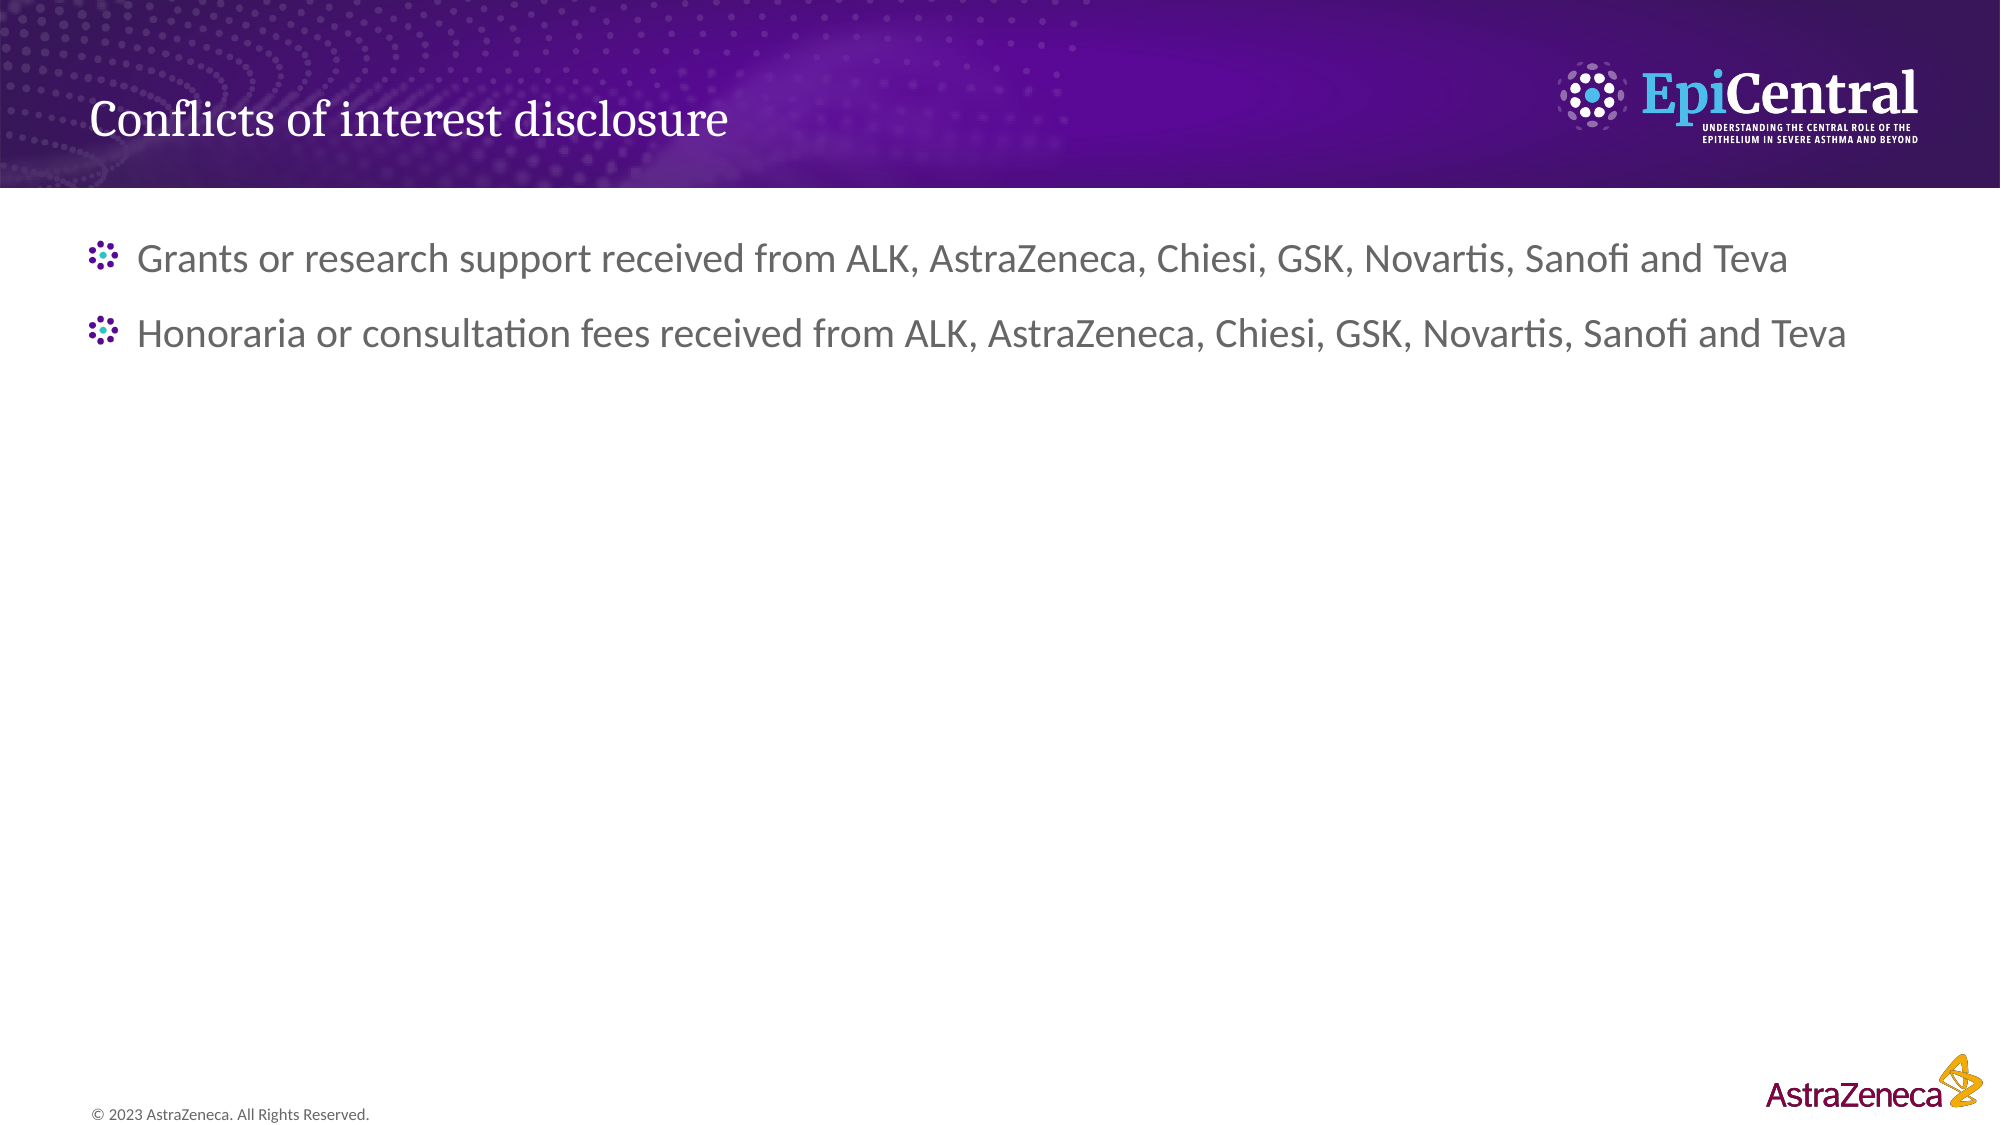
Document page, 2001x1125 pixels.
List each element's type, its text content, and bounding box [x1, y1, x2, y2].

picture [1765, 1051, 1984, 1111]
title Conflicts of interest disclosure [89, 29, 1508, 148]
picture [89, 315, 118, 345]
picture [0, 0, 2000, 188]
picture [89, 240, 118, 270]
list Grants or research support received from ALK, AstraZeneca, Chiesi, GSK, Novartis, Sanofi and Teva Honoraria or consultation fees received from ALK, AstraZeneca, Chiesi, GSK, Novartis, Sanofi and Teva [89, 230, 1910, 961]
